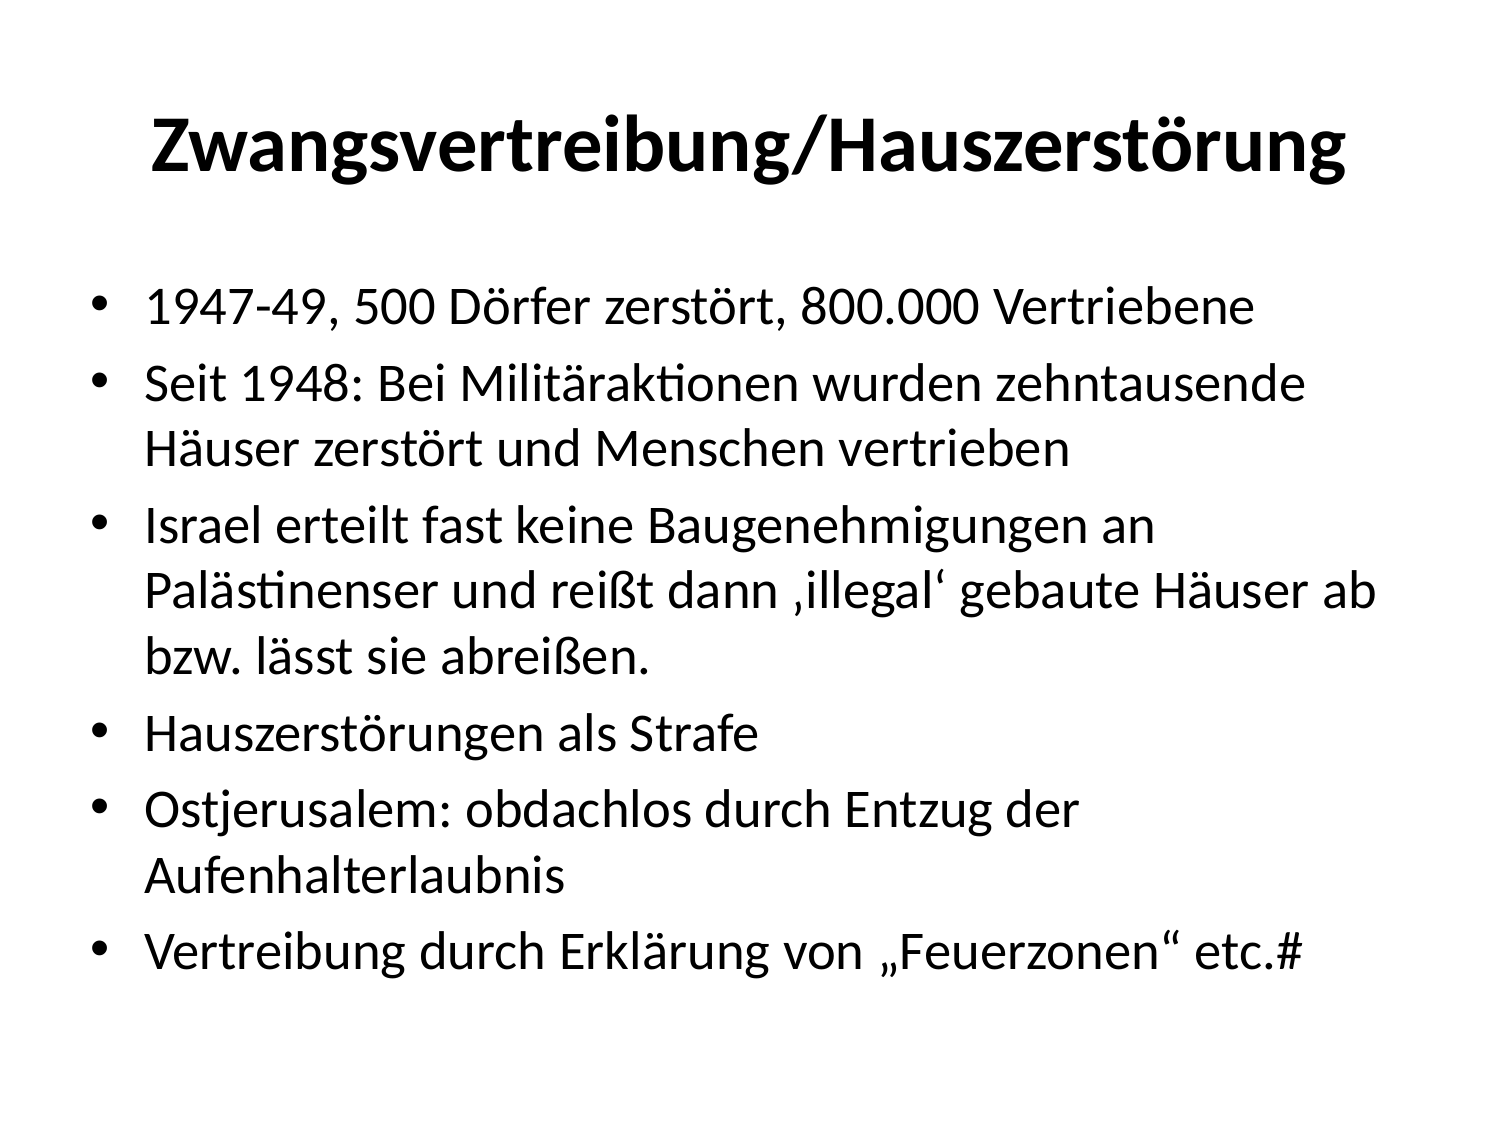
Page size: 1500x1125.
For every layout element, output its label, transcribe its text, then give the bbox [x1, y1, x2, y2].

title Zwangsvertreibung/Hauszerstörung [75, 45, 1425, 233]
list 1947-49, 500 Dörfer zerstört, 800.000 Vertriebene Seit 1948: Bei Militäraktionen wurden zehntausende Häuser zerstört und Menschen vertrieben Israel erteilt fast keine Baugenehmigungen an Palästinenser und reißt dann ‚illegal‘ gebaute Häuser ab bzw. lässt sie abreißen. Hauszerstörungen als Strafe Ostjerusalem: obdachlos durch Entzug der Aufenhalterlaubnis Vertreibung durch Erklärung von „Feuerzonen“ etc.# [75, 262, 1425, 1005]
